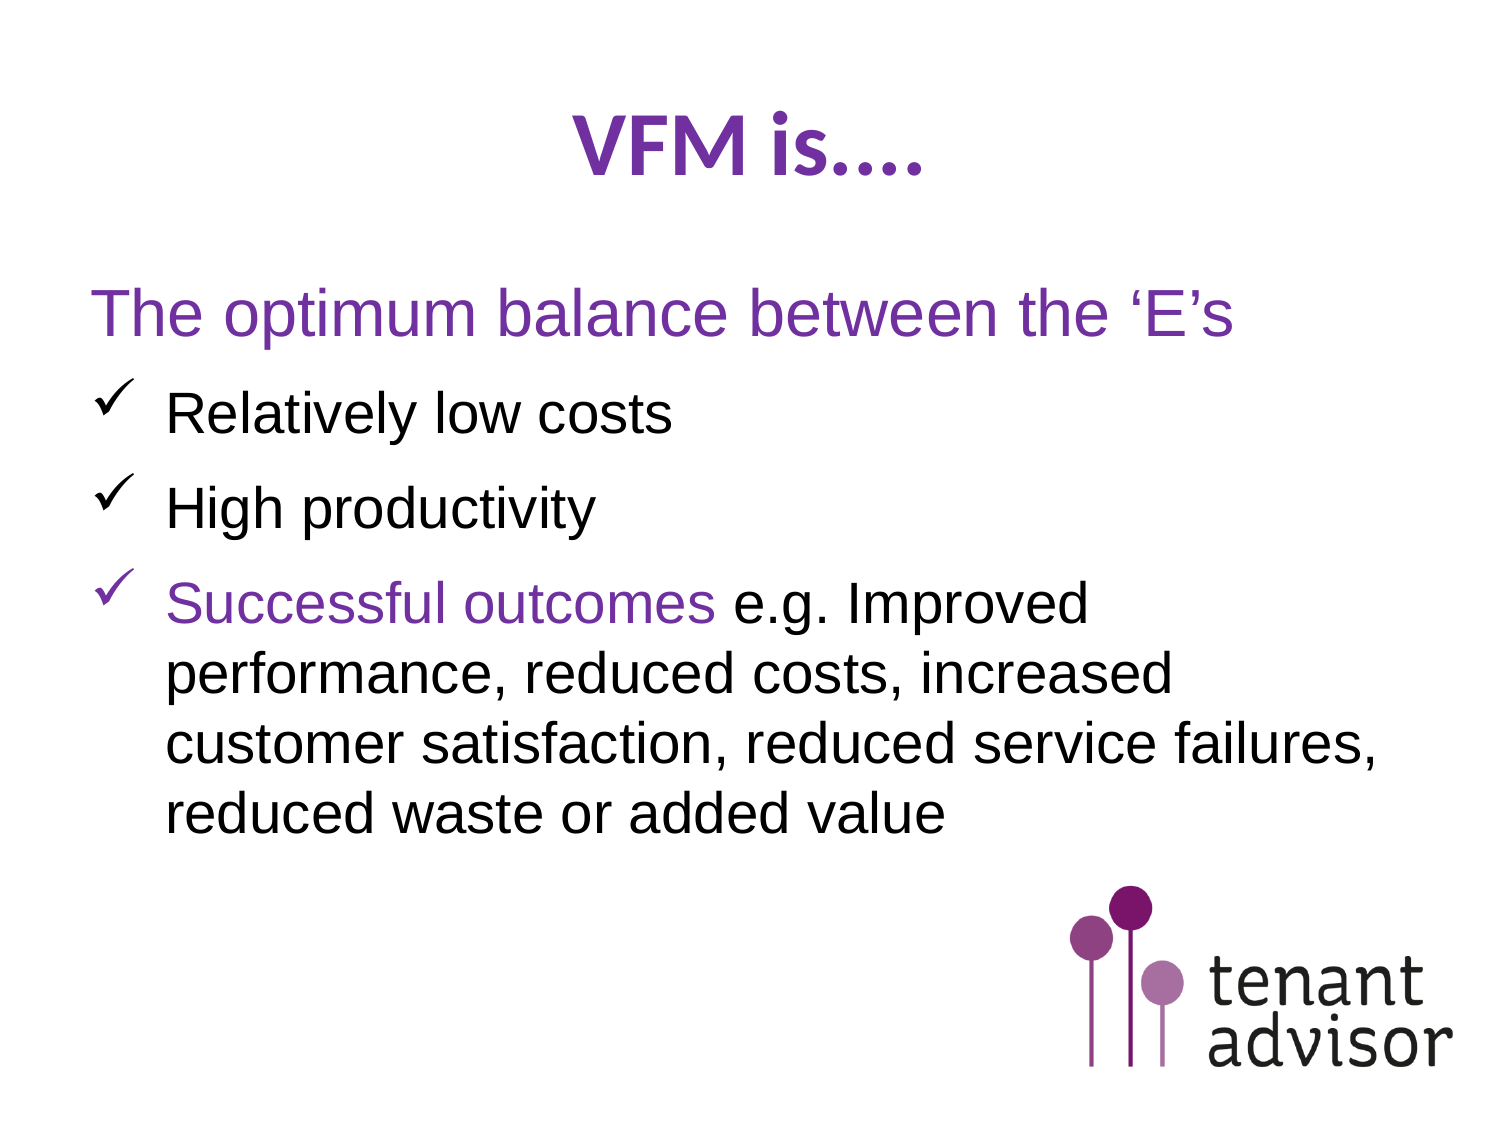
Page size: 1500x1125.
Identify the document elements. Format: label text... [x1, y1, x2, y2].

title VFM is.... [75, 45, 1425, 233]
picture [1056, 869, 1461, 1087]
list The optimum balance between the ‘E’s Relatively low costs High productivity Successful outcomes e.g. Improved performance, reduced costs, increased customer satisfaction, reduced service failures, reduced waste or added value [75, 262, 1425, 1005]
